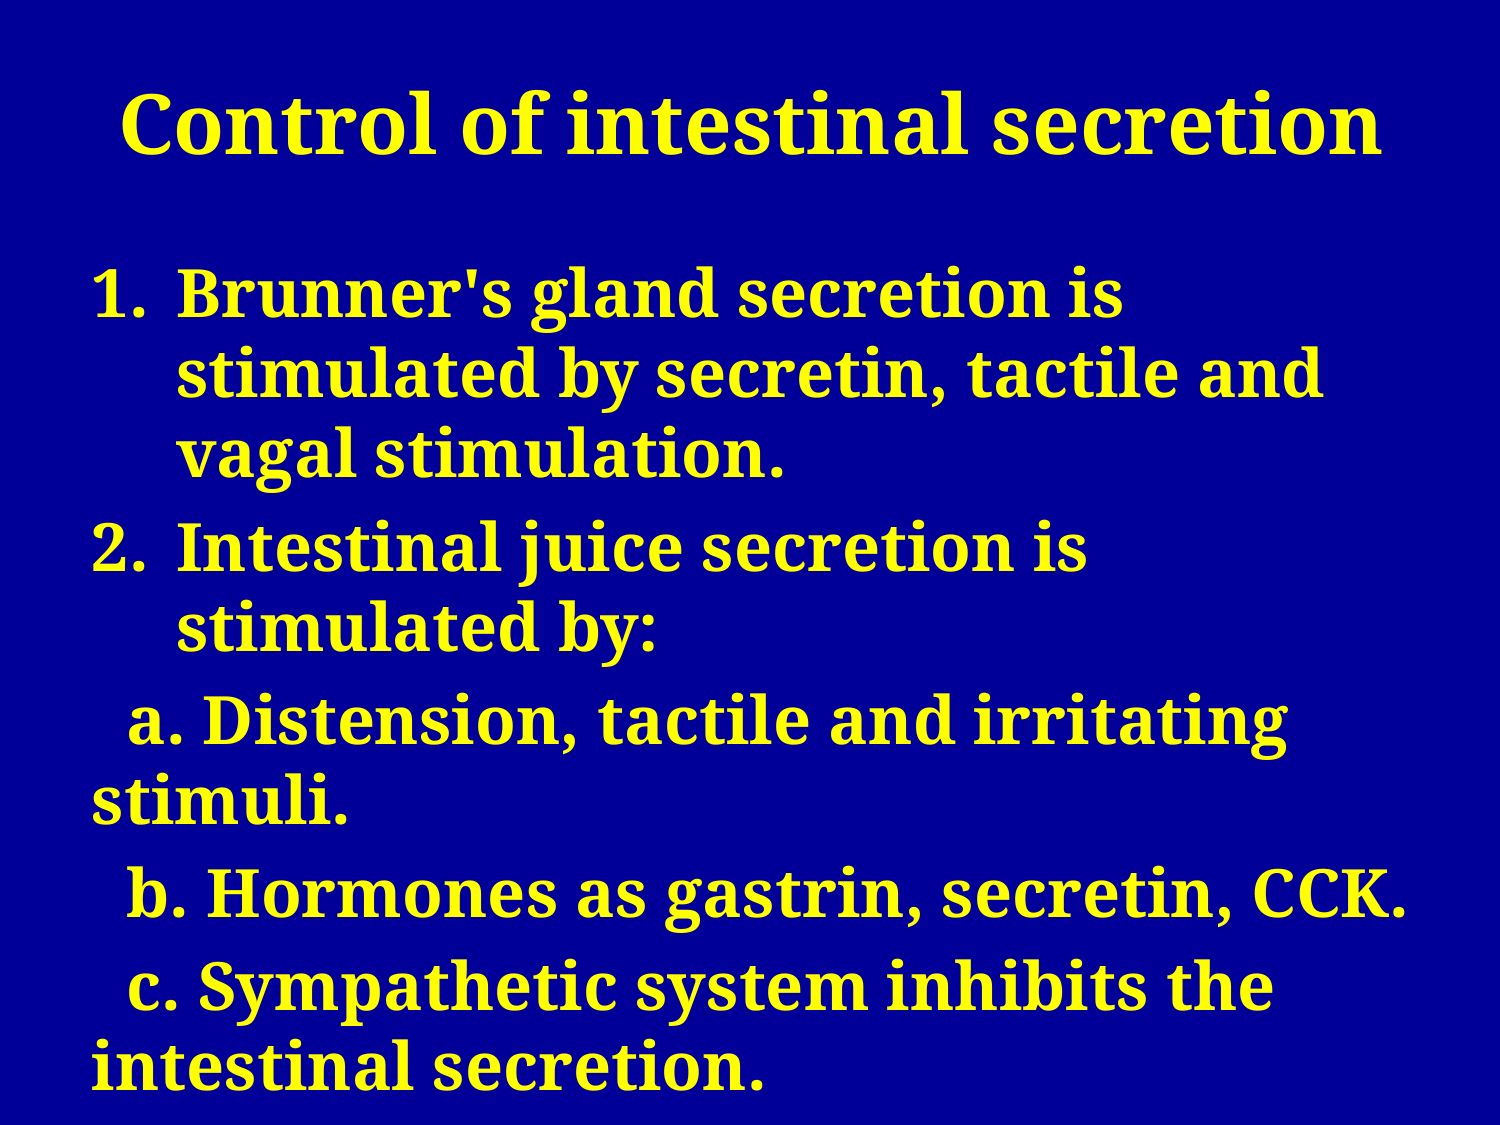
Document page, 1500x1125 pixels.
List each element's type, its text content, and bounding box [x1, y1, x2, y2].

list Brunner's gland secretion is stimulated by secretin, tactile and vagal stimulation. Intestinal juice secretion is stimulated by: a. Distension, tactile and irritating stimuli. b. Hormones as gastrin, secretin, CCK. c. Sympathetic system inhibits the intestinal secretion. [76, 243, 1459, 941]
title Control of intestinal secretion [76, 69, 1427, 173]
